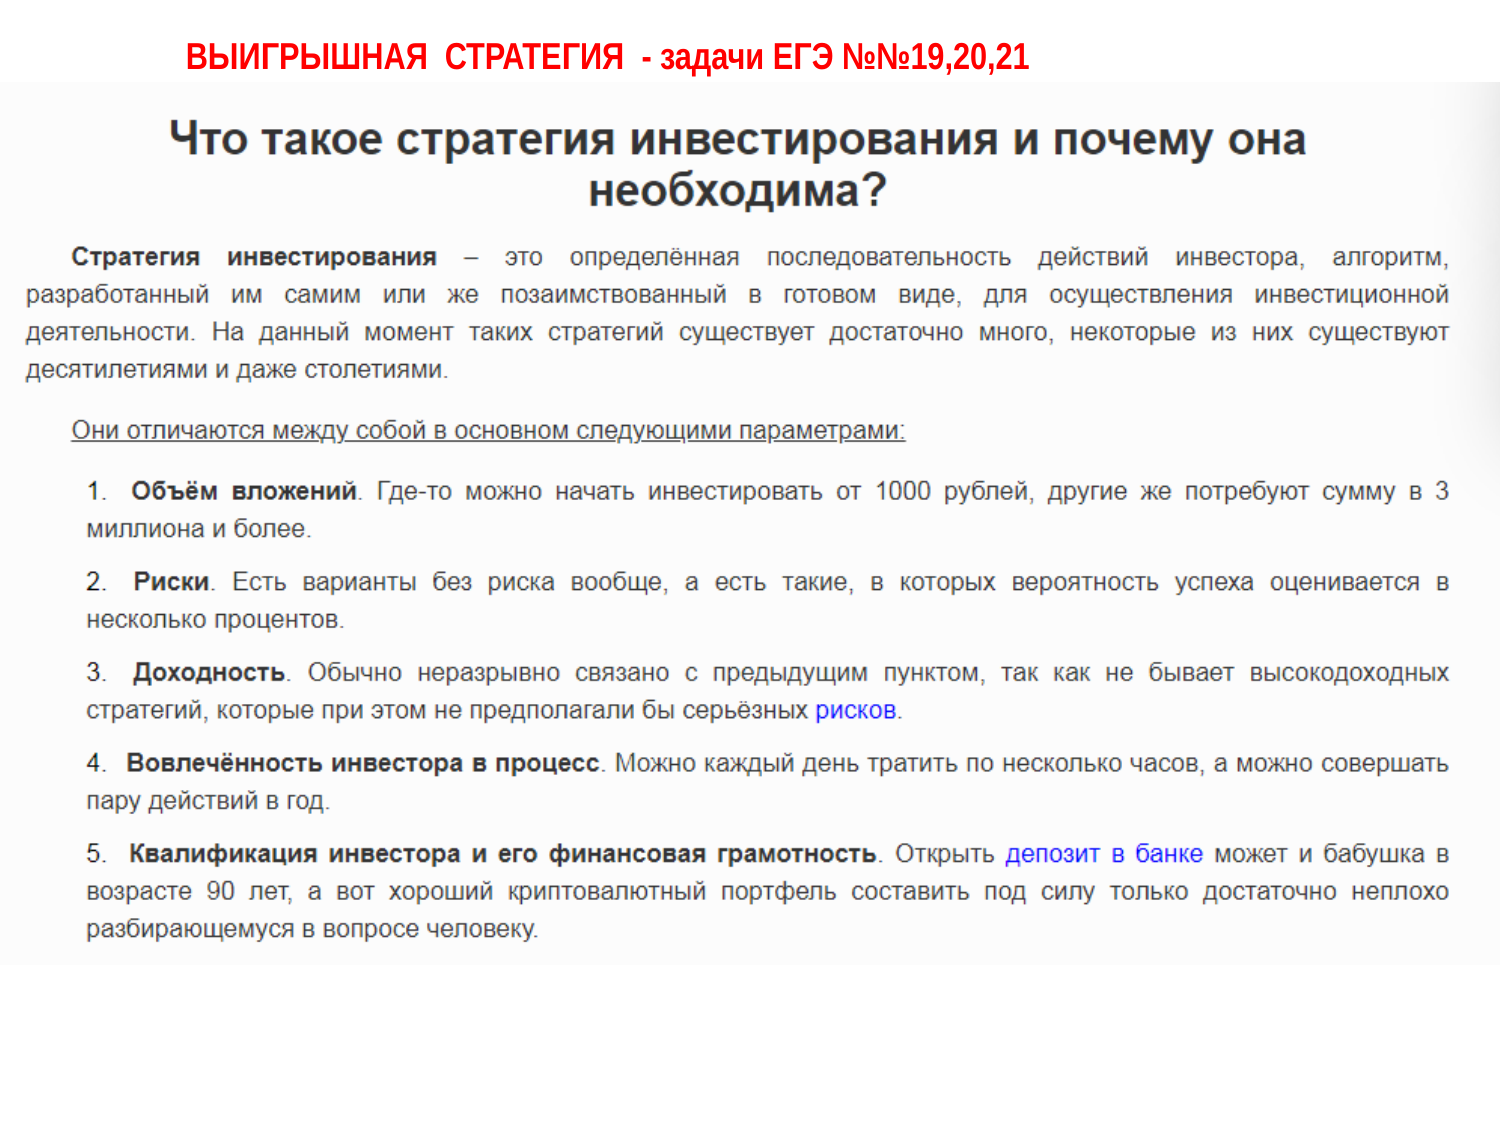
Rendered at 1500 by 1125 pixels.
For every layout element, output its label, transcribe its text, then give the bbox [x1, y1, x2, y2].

picture [0, 82, 1500, 965]
text_box ВЫИГРЫШНАЯ СТРАТЕГИЯ - задачи ЕГЭ №№19,20,21 [171, 24, 1341, 81]
